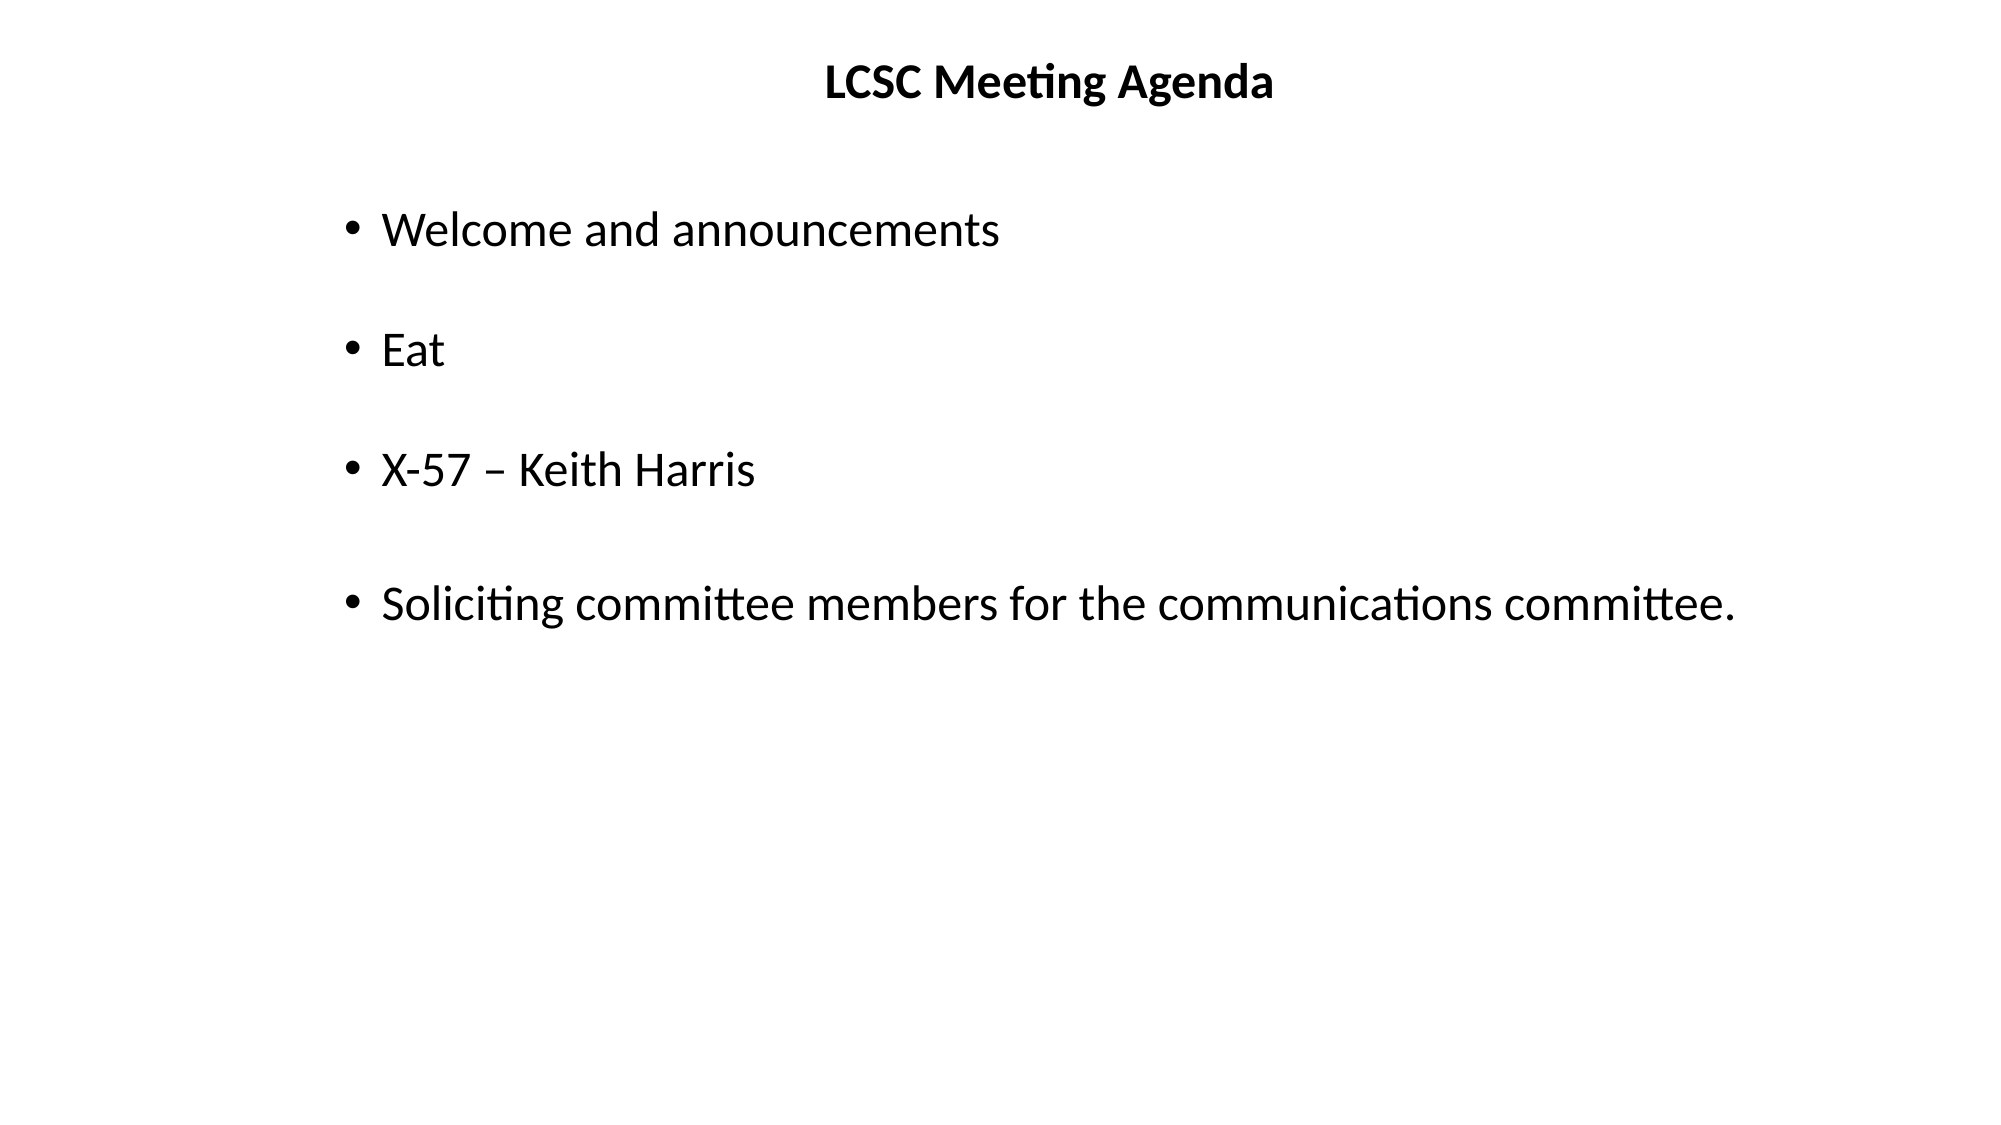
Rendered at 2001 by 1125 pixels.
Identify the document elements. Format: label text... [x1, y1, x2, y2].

list LCSC Meeting Agenda Welcome and announcements Eat X-57 – Keith Harris Soliciting committee members for the communications committee. [329, 47, 1771, 1032]
